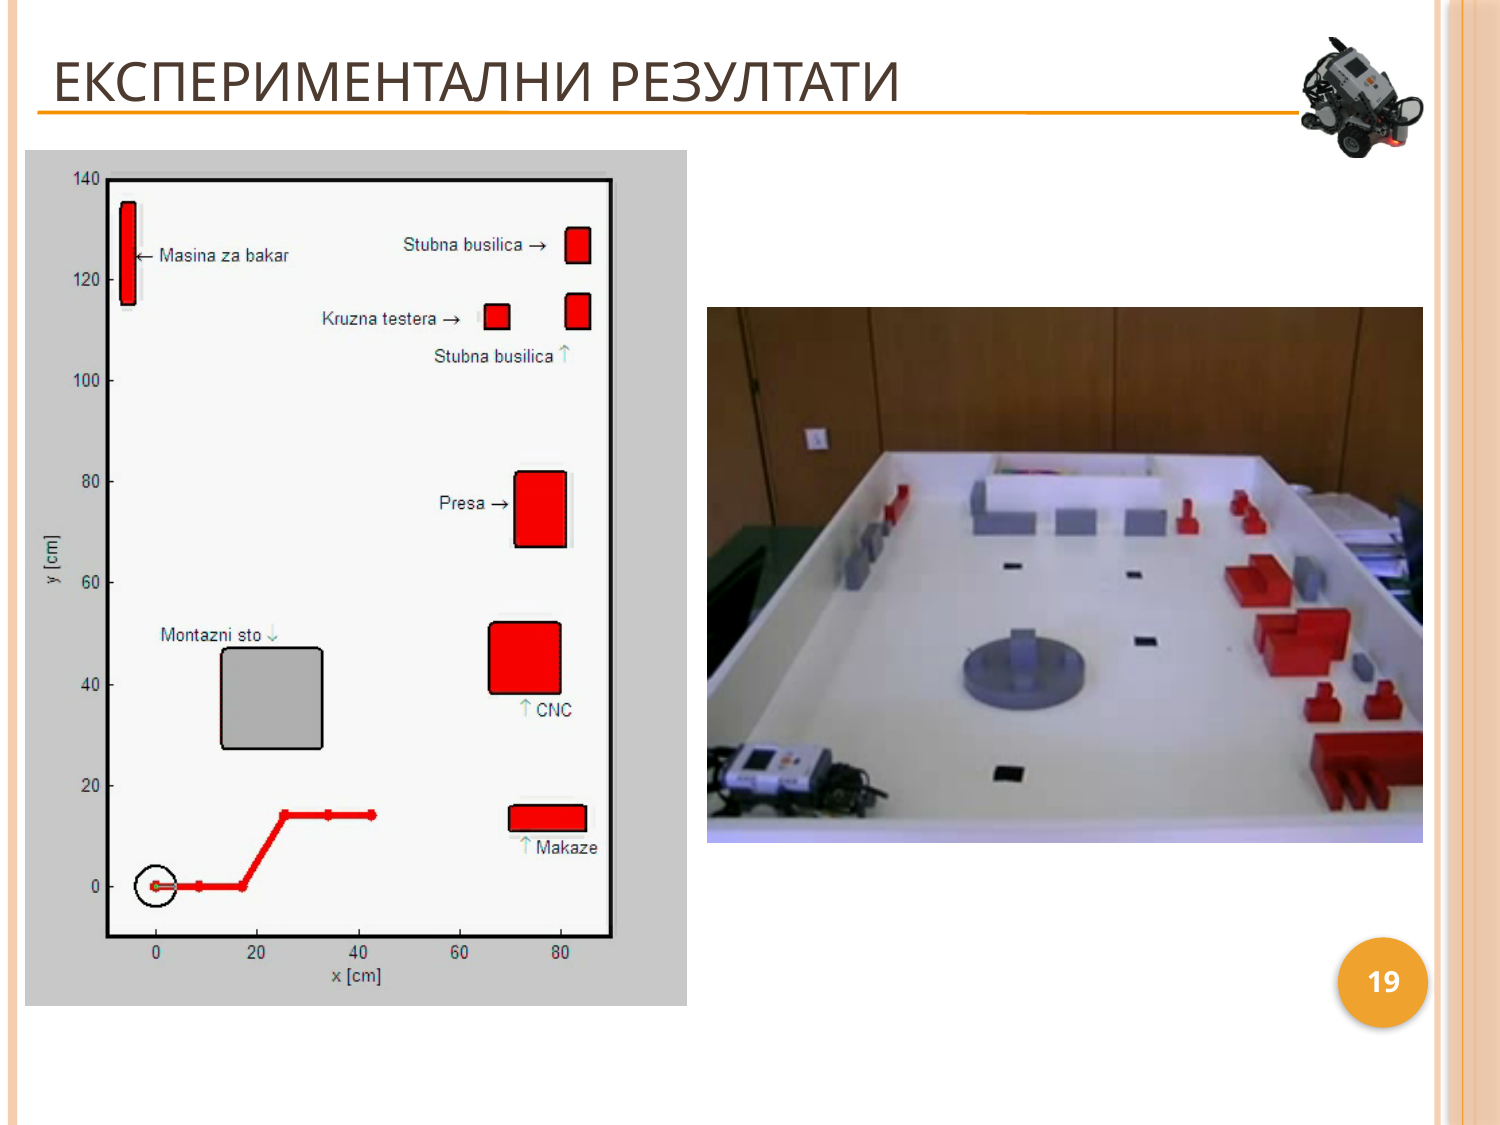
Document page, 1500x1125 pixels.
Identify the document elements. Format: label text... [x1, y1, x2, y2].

title ЕКСПЕРИМЕНТАЛНИ РЕЗУЛТАТИ [37, 24, 1438, 121]
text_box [705, 305, 1424, 845]
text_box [24, 149, 688, 1007]
slide_number 19 [1333, 940, 1434, 1026]
picture [1299, 36, 1426, 161]
